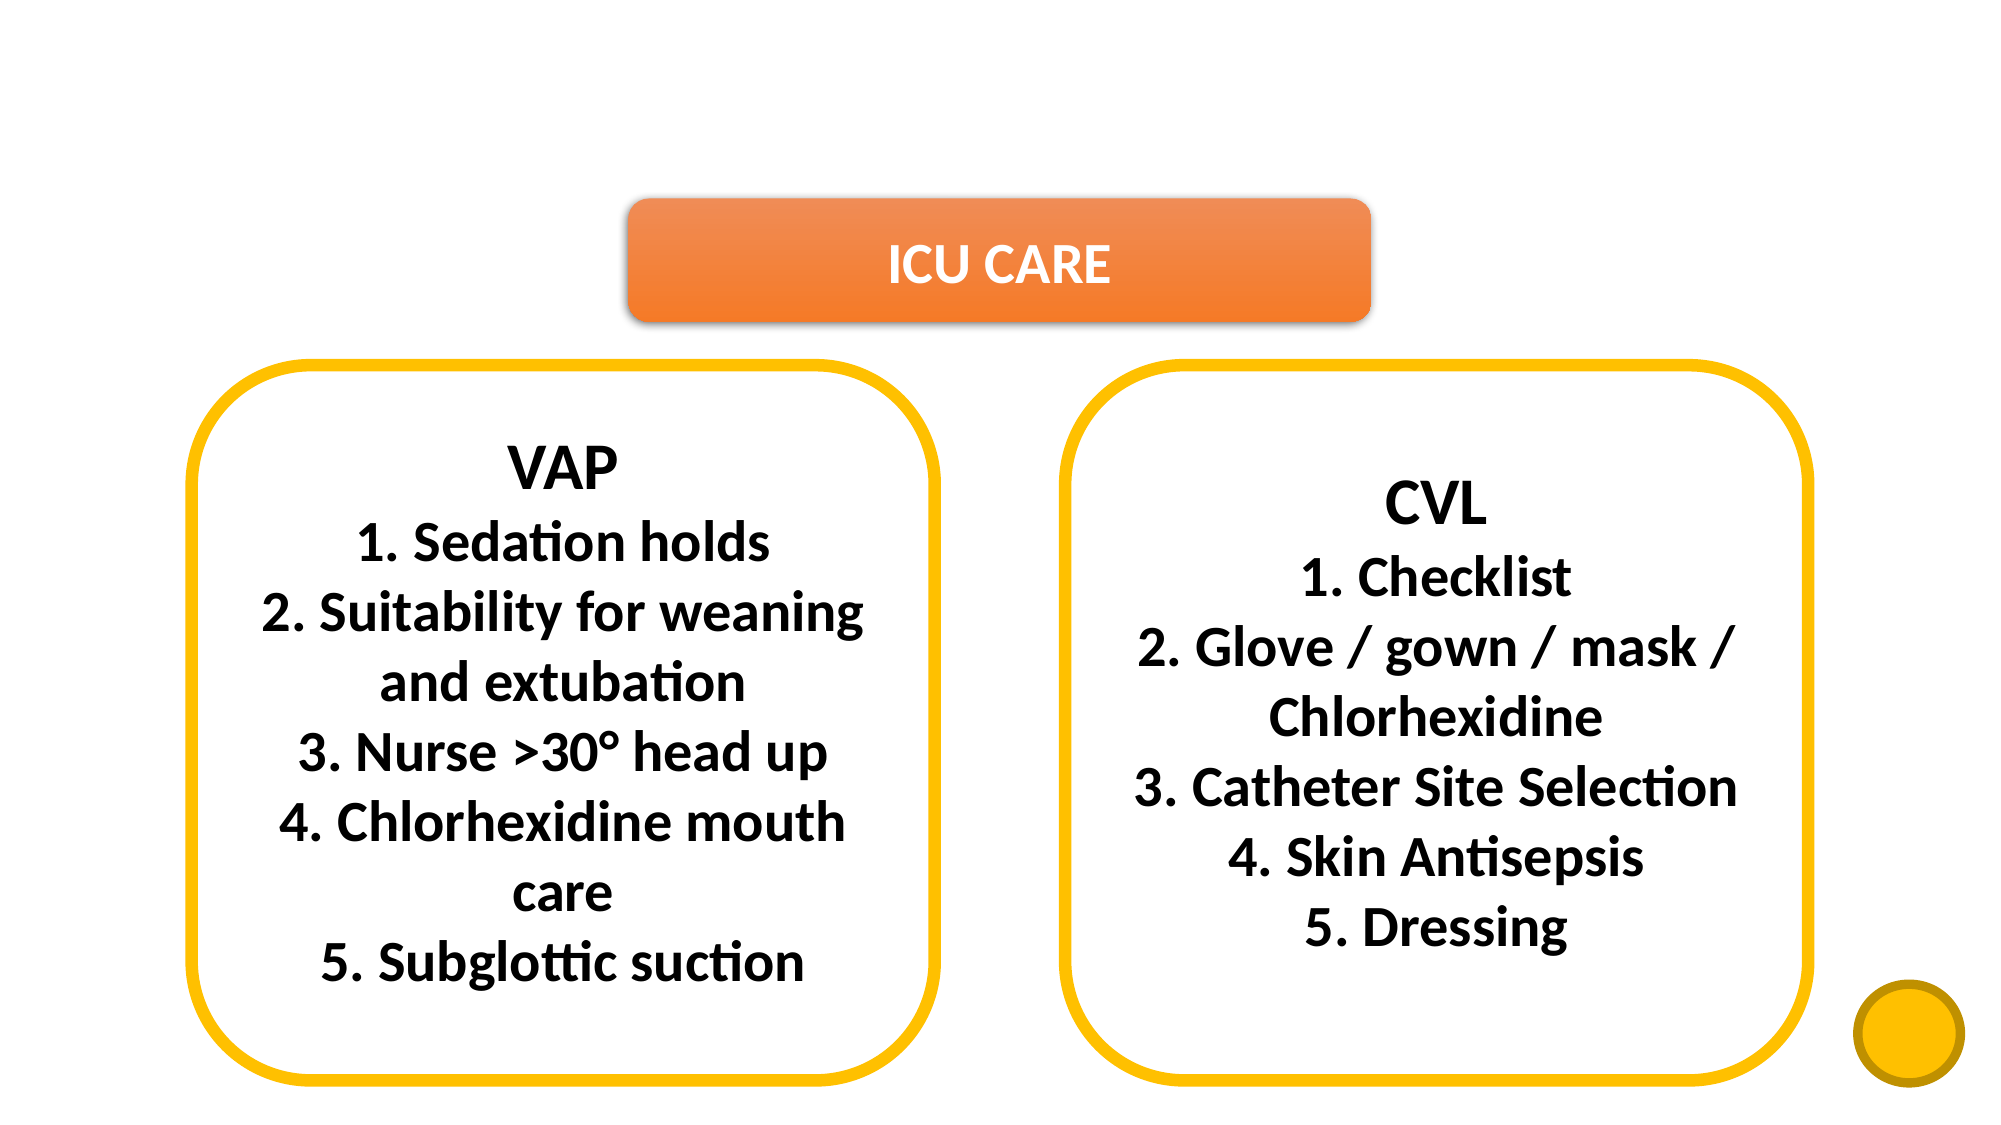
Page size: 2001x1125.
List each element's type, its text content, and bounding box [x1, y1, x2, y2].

text_box [1856, 983, 1962, 1084]
text_box ICU CARE [628, 198, 1372, 322]
text_box VAP 1. Sedation holds 2. Suitability for weaning and extubation 3. Nurse >30° head up 4. Chlorhexidine mouth care 5. Subglottic suction [190, 364, 936, 1082]
text_box CVL 1. Checklist 2. Glove / gown / mask / Chlorhexidine 3. Catheter Site Selection 4. Skin Antisepsis 5. Dressing [1064, 364, 1810, 1082]
